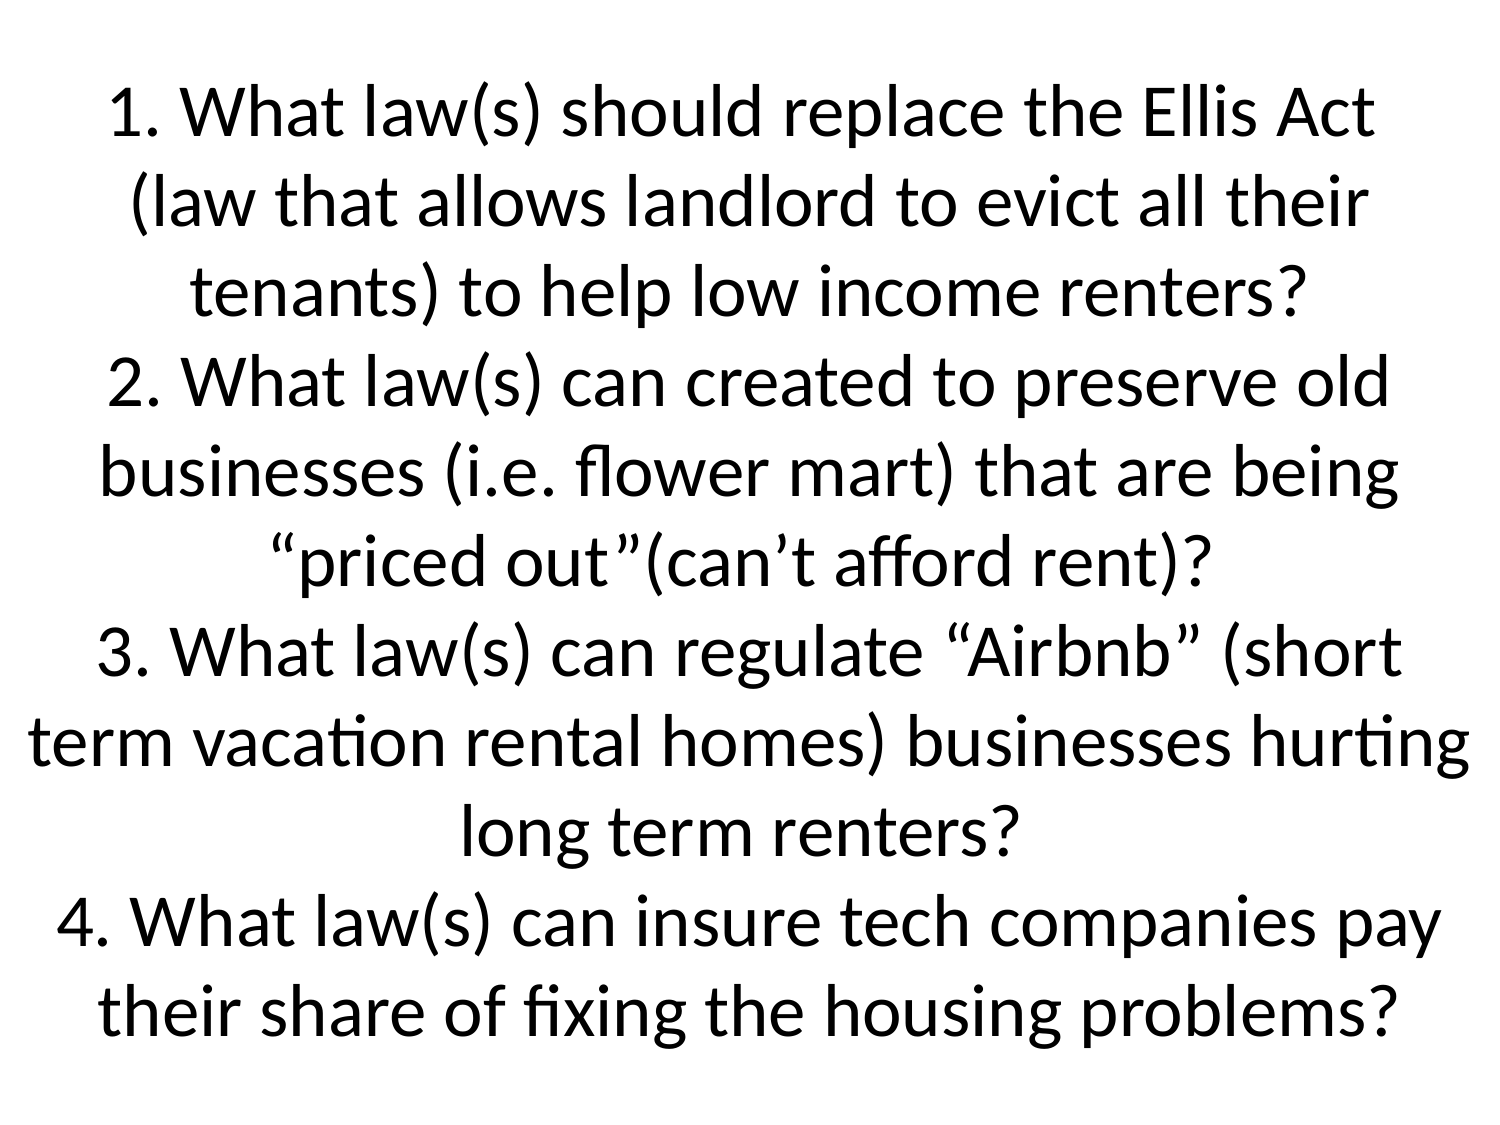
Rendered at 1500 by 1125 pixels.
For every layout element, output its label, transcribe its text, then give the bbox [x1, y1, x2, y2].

title 1. What law(s) should replace the Ellis Act (law that allows landlord to evict all their tenants) to help low income renters? 2. What law(s) can created to preserve old businesses (i.e. flower mart) that are being “priced out”(can’t afford rent)? 3. What law(s) can regulate “Airbnb” (short term vacation rental homes) businesses hurting long term renters? 4. What law(s) can insure tech companies pay their share of fixing the housing problems? [0, 0, 1500, 1113]
